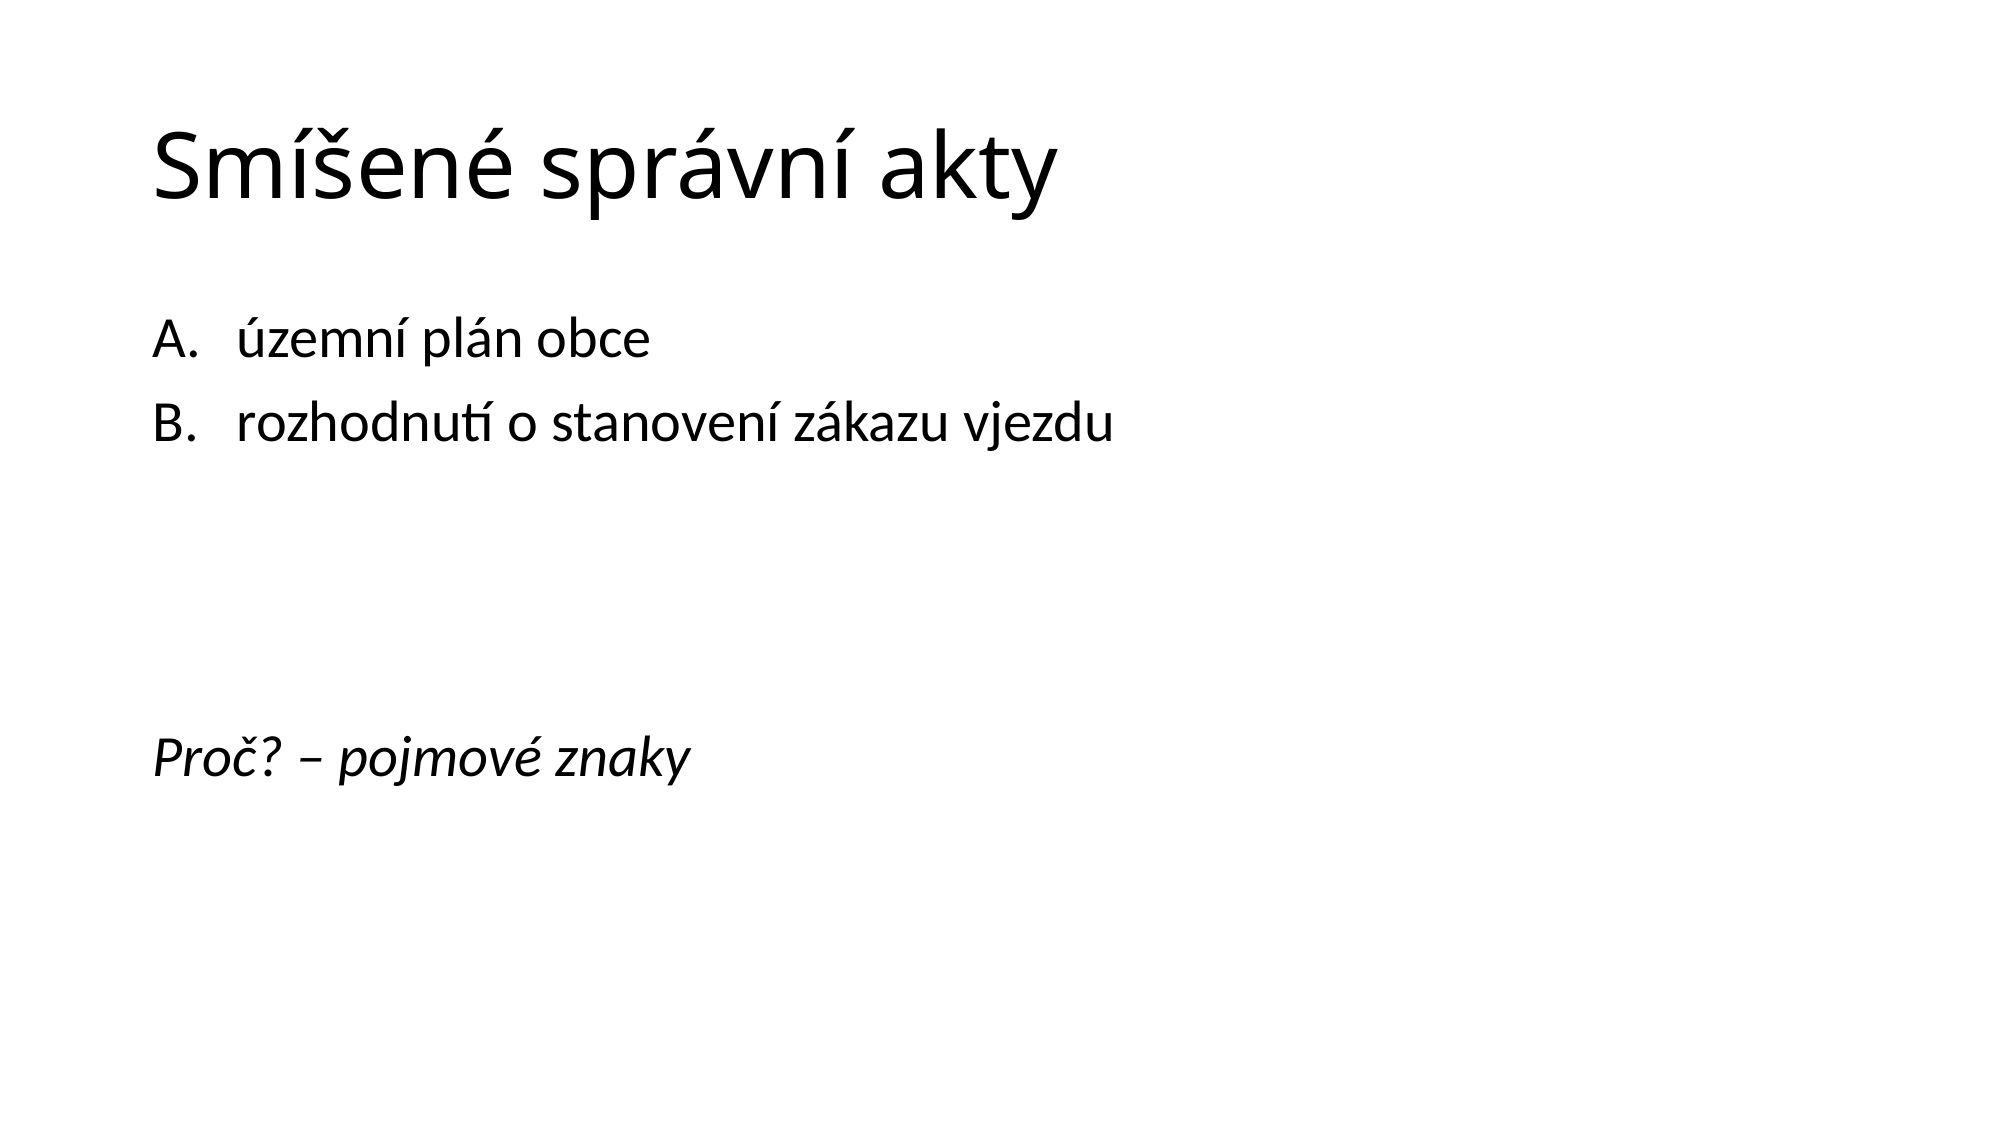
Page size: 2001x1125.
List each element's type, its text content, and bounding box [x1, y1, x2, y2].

title Smíšené správní akty [137, 59, 1863, 278]
list územní plán obce rozhodnutí o stanovení zákazu vjezdu Proč? – pojmové znaky [137, 299, 1863, 1014]
